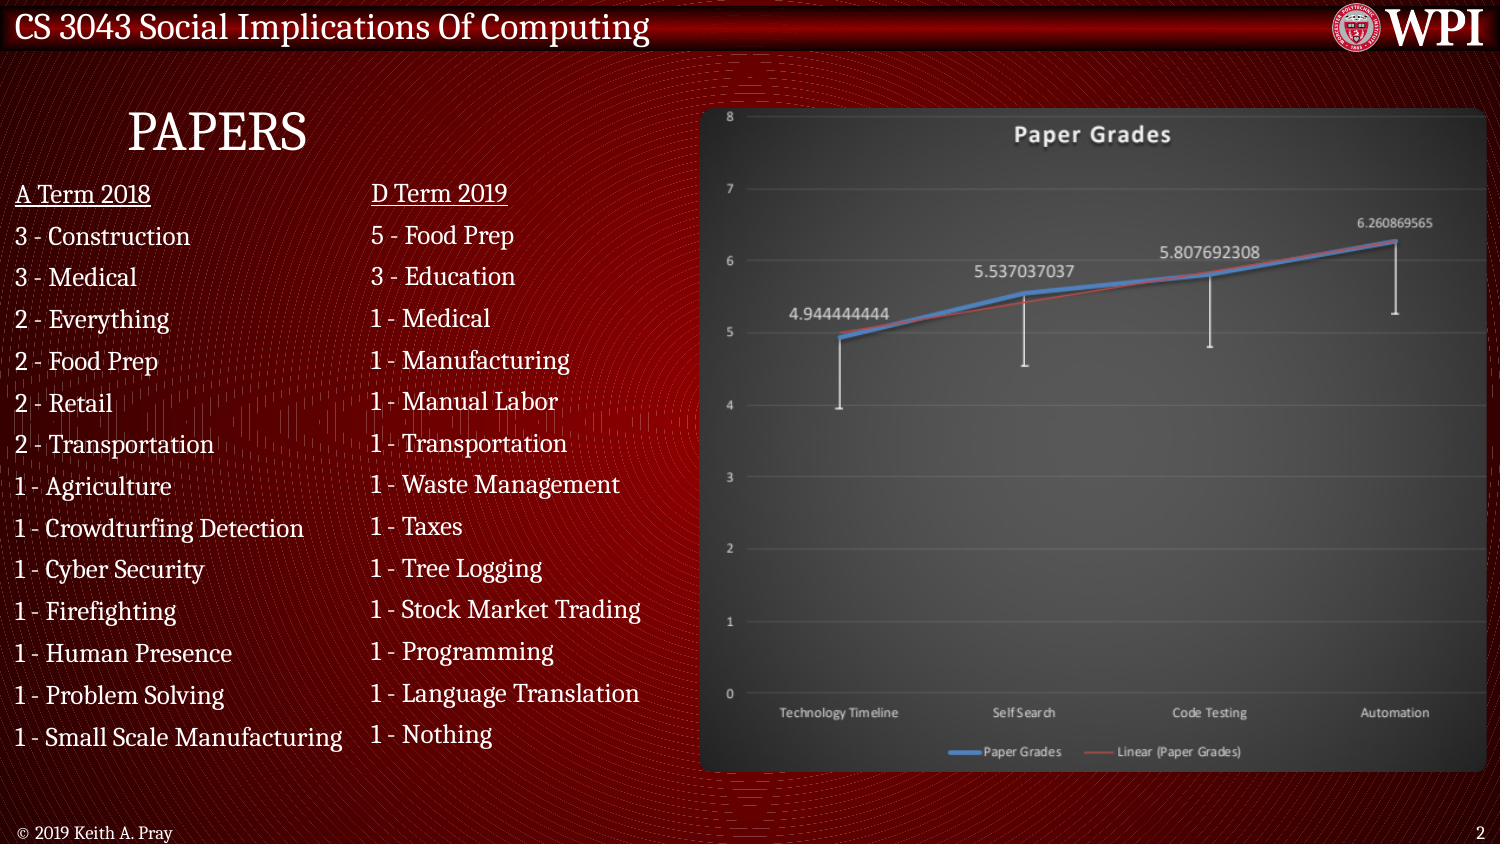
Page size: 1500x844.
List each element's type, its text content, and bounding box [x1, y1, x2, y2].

picture [698, 107, 1488, 772]
picture [1332, 3, 1483, 52]
list A Term 2018 3 - Construction 3 - Medical 2 - Everything 2 - Food Prep 2 - Retail 2 - Transportation 1 - Agriculture 1 - Crowdturfing Detection 1 - Cyber Security 1 - Firefighting 1 - Human Presence 1 - Problem Solving 1 - Small Scale Manufacturing [0, 172, 381, 805]
title Papers [112, 59, 1388, 172]
footer © 2019 Keith A. Pray [0, 819, 913, 844]
slide_number 2 [1397, 819, 1500, 844]
text_box D Term 2019 5 - Food Prep 3 - Education 1 - Medical 1 - Manufacturing 1 - Manual Labor 1 - Transportation 1 - Waste Management 1 - Taxes 1 - Tree Logging 1 - Stock Market Trading 1 - Programming 1 - Language Translation 1 - Nothing [355, 171, 737, 804]
